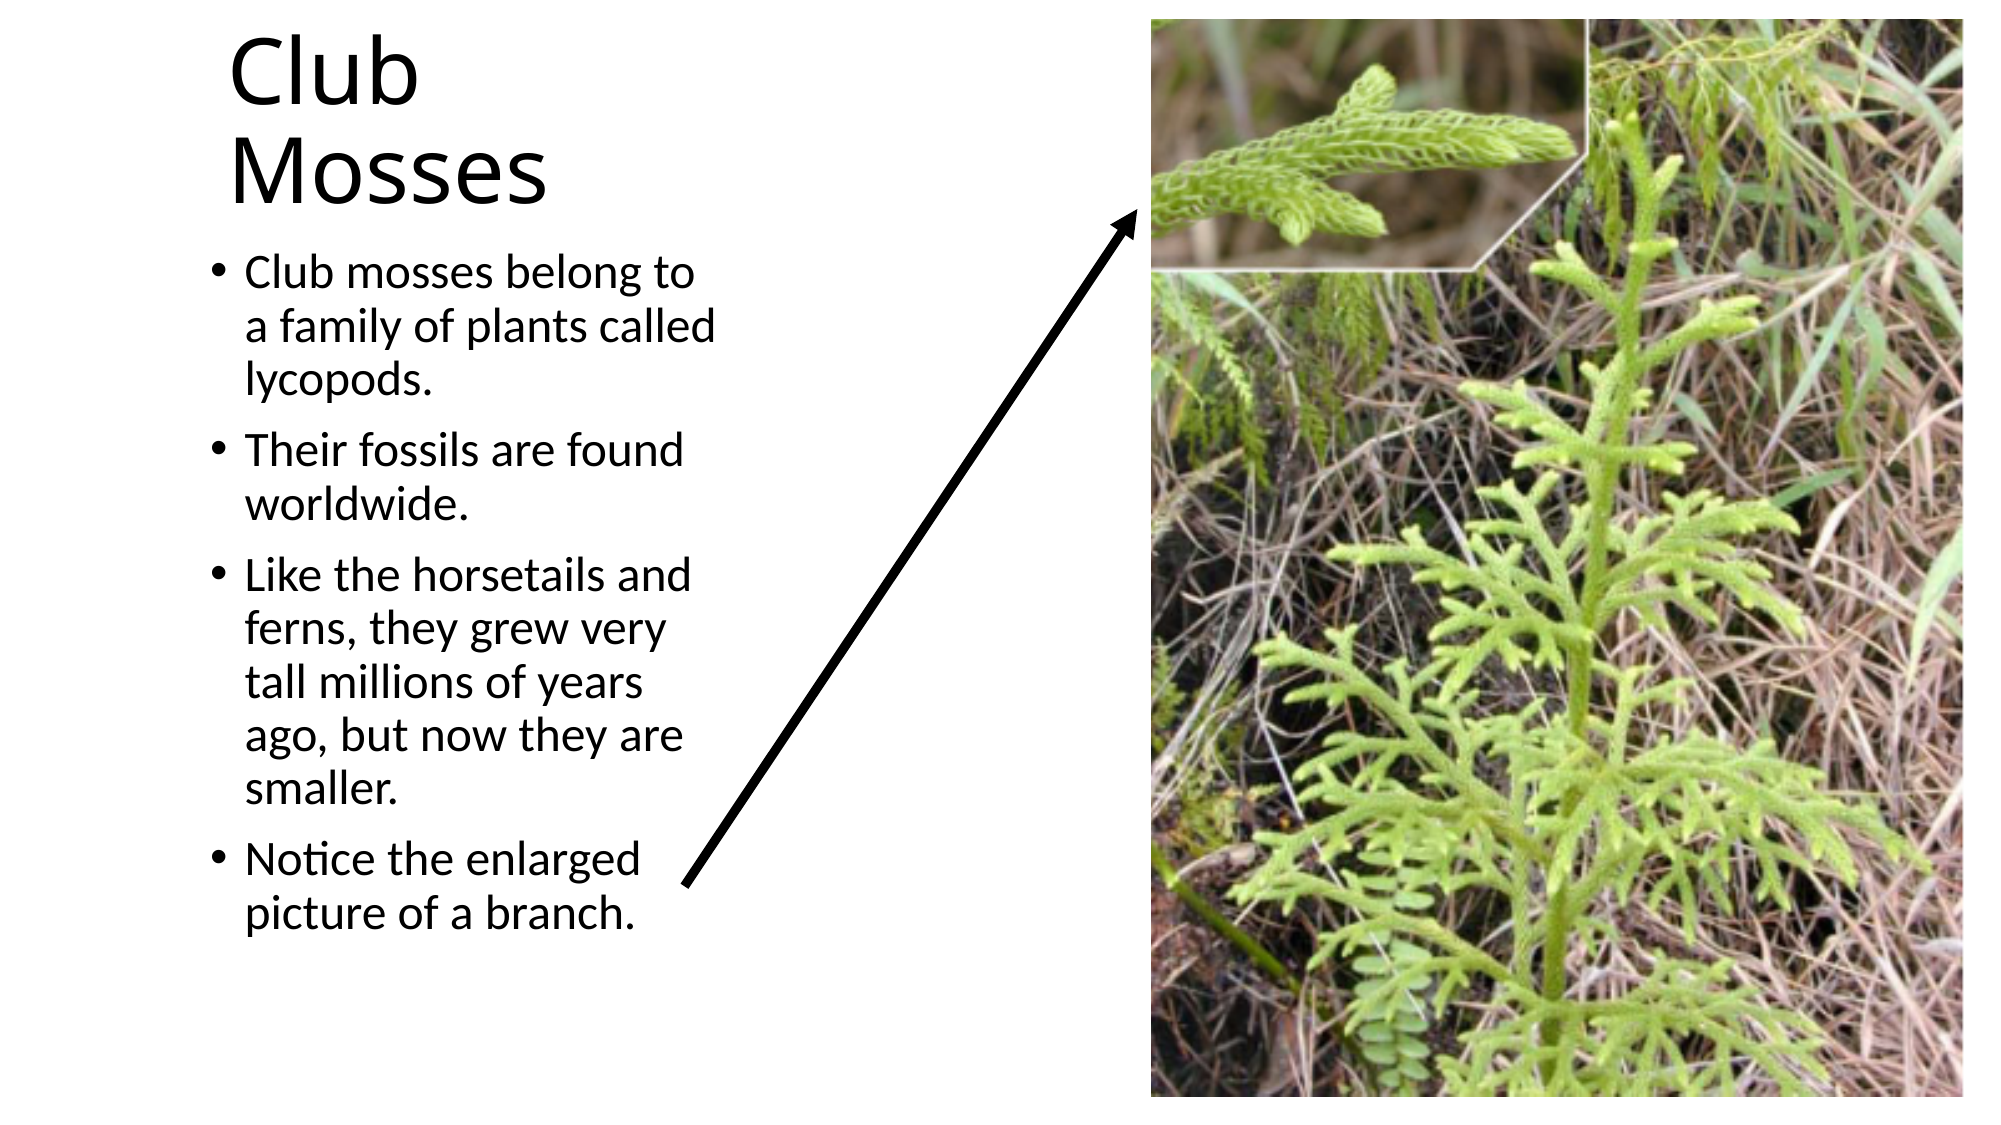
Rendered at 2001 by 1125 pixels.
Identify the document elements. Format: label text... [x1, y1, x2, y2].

title Club Mosses [212, 63, 718, 186]
list Club mosses belong to a family of plants called lycopods. Their fossils are found worldwide. Like the horsetails and ferns, they grew very tall millions of years ago, but now they are smaller. Notice the enlarged picture of a branch. [195, 238, 735, 953]
picture [1151, 19, 1966, 1097]
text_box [684, 209, 1138, 887]
